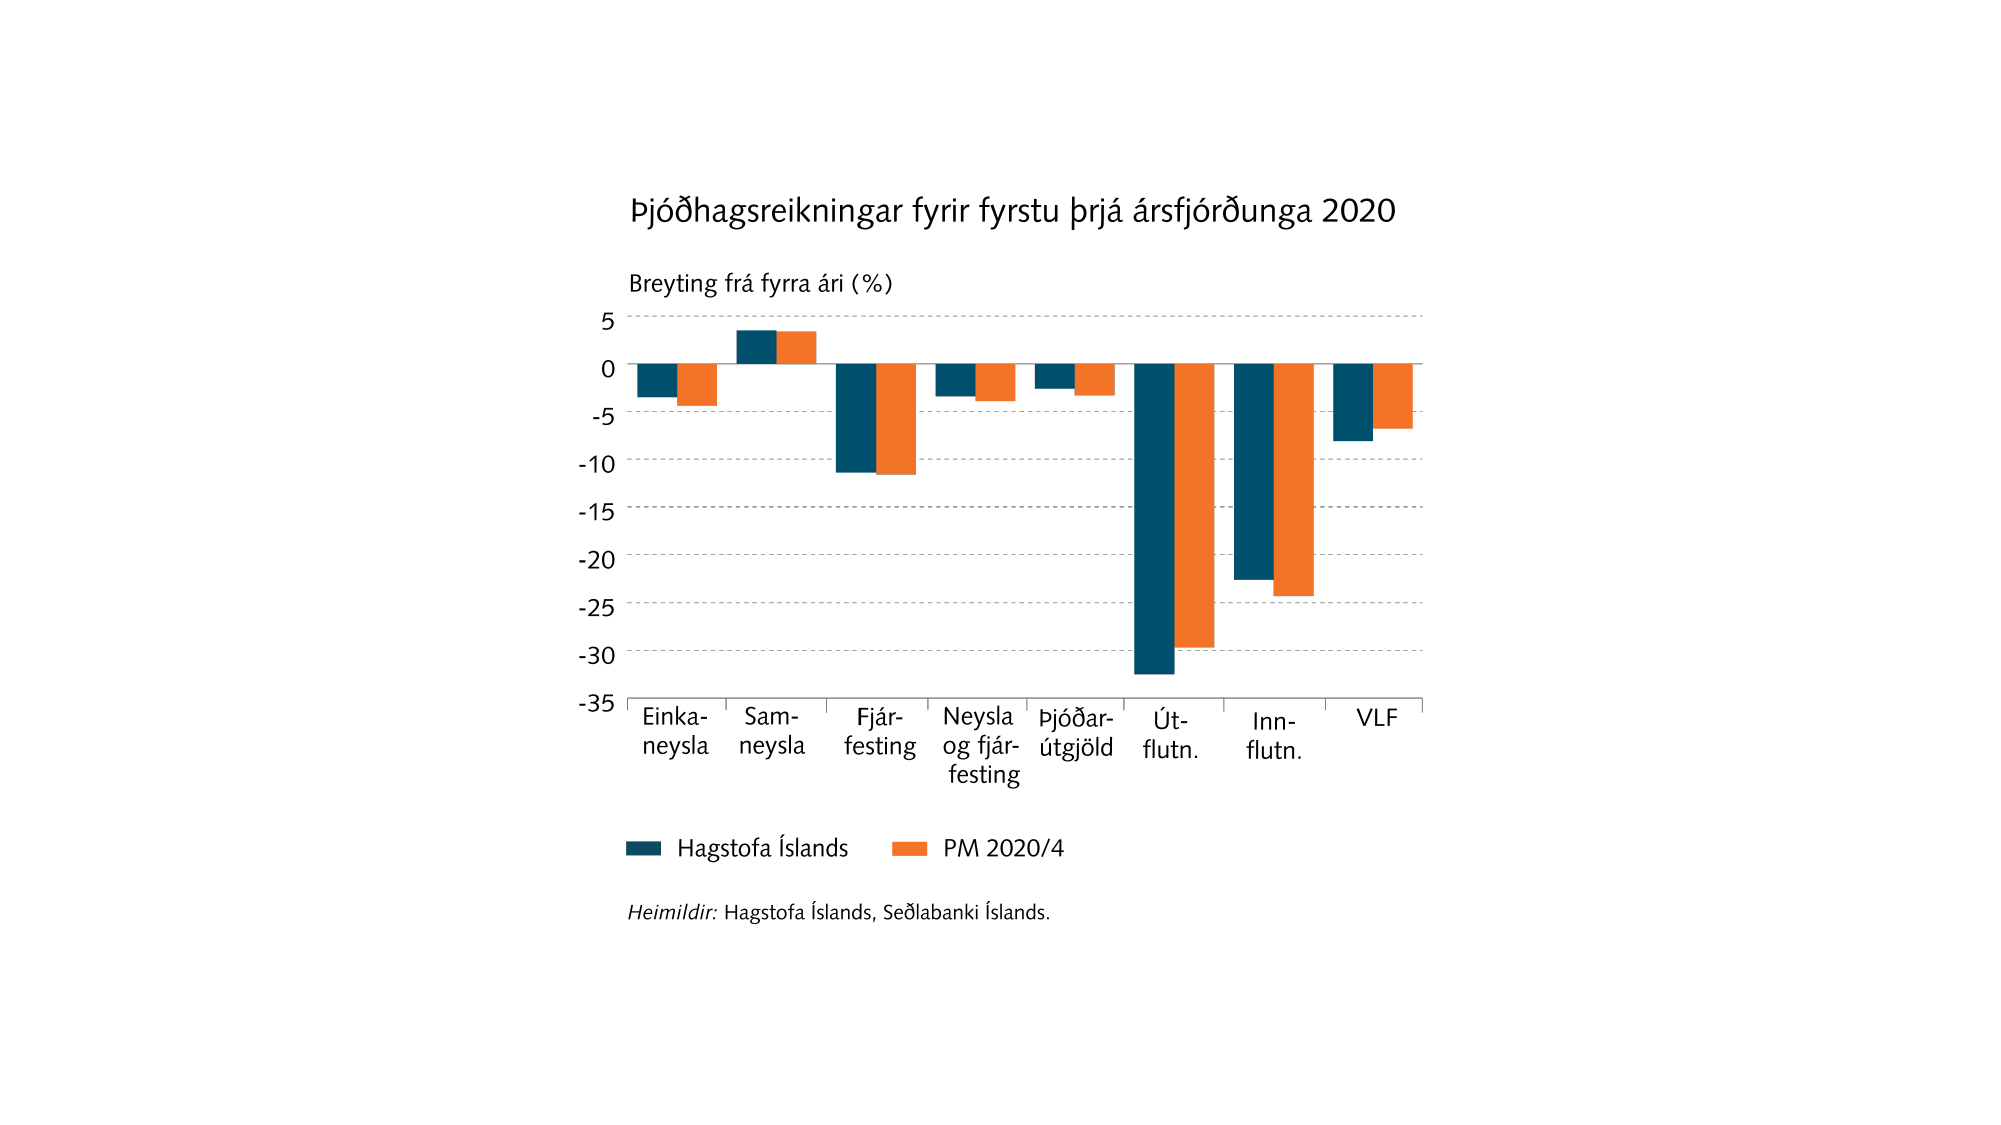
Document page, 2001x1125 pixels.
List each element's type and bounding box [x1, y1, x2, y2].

picture [577, 193, 1423, 931]
